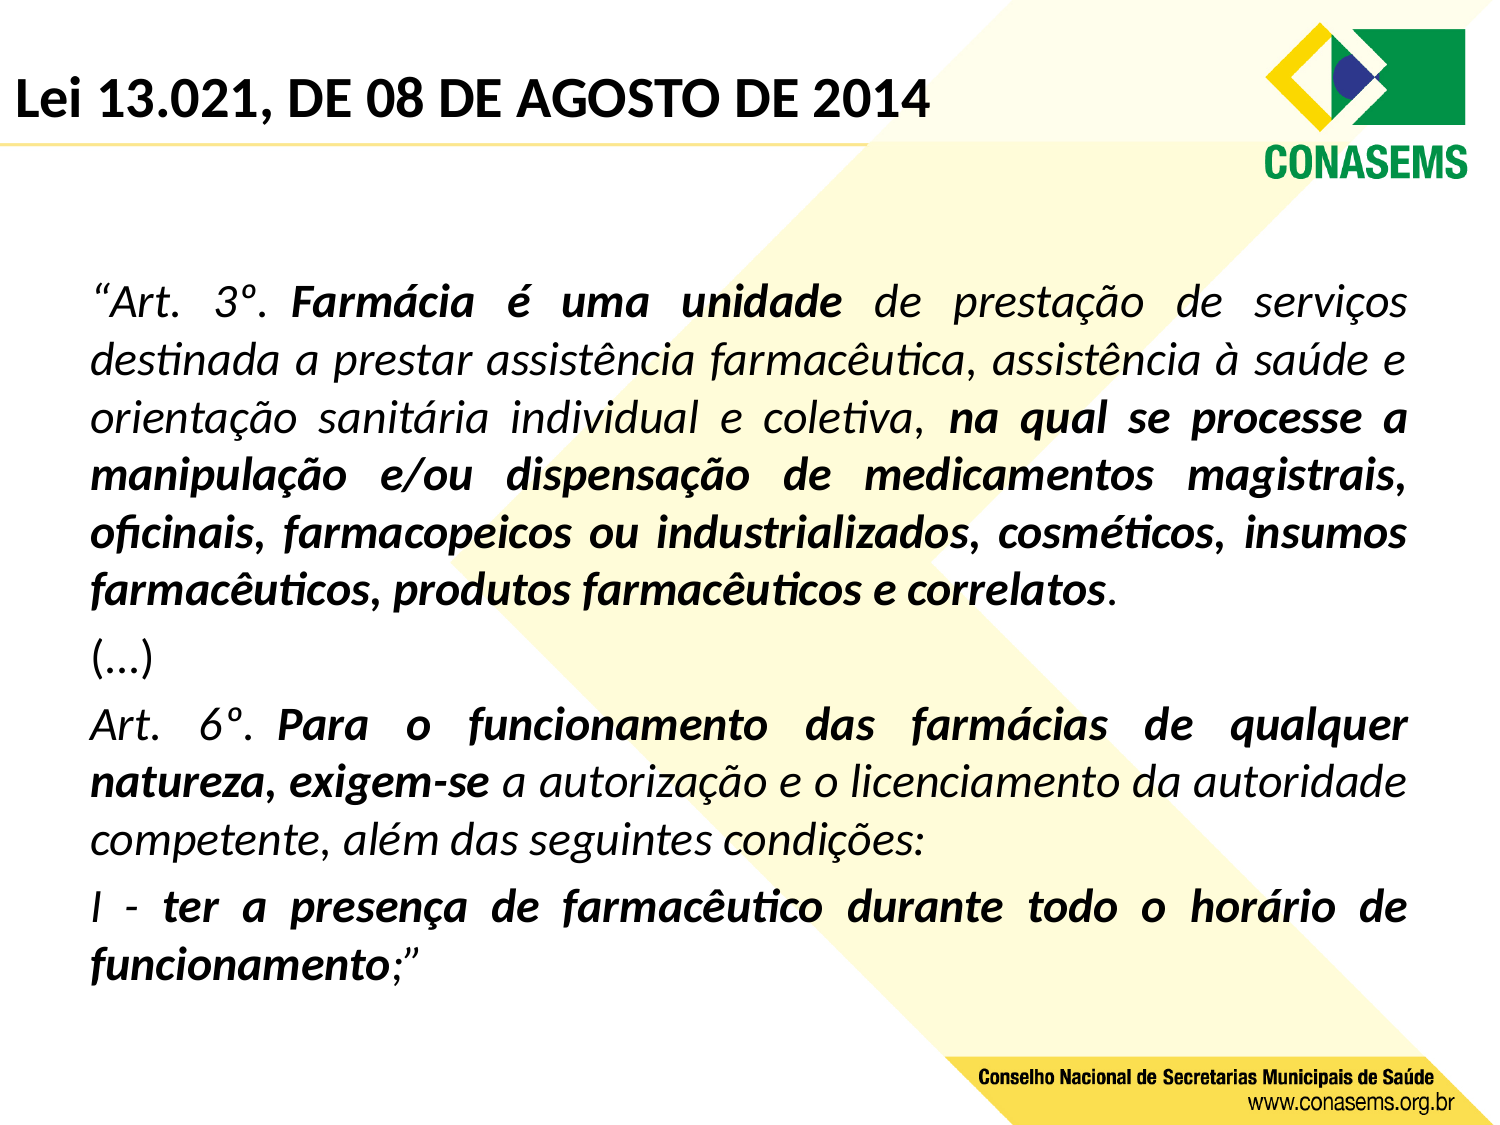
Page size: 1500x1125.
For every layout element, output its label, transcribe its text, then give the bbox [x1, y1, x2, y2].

title Lei 13.021, DE 08 DE AGOSTO DE 2014 [0, 0, 1266, 188]
picture [0, 0, 1500, 1125]
list “Art. 3º. Farmácia é uma unidade de prestação de serviços destinada a prestar assistência farmacêutica, assistência à saúde e orientação sanitária individual e coletiva, na qual se processe a manipulação e/ou dispensação de medicamentos magistrais, oficinais, farmacopeicos ou industrializados, cosméticos, insumos farmacêuticos, produtos farmacêuticos e correlatos. (...) Art. 6º. Para o funcionamento das farmácias de qualquer natureza, exigem-se a autorização e o licenciamento da autoridade competente, além das seguintes condições: I - ter a presença de farmacêutico durante todo o horário de funcionamento;” [75, 262, 1425, 1005]
